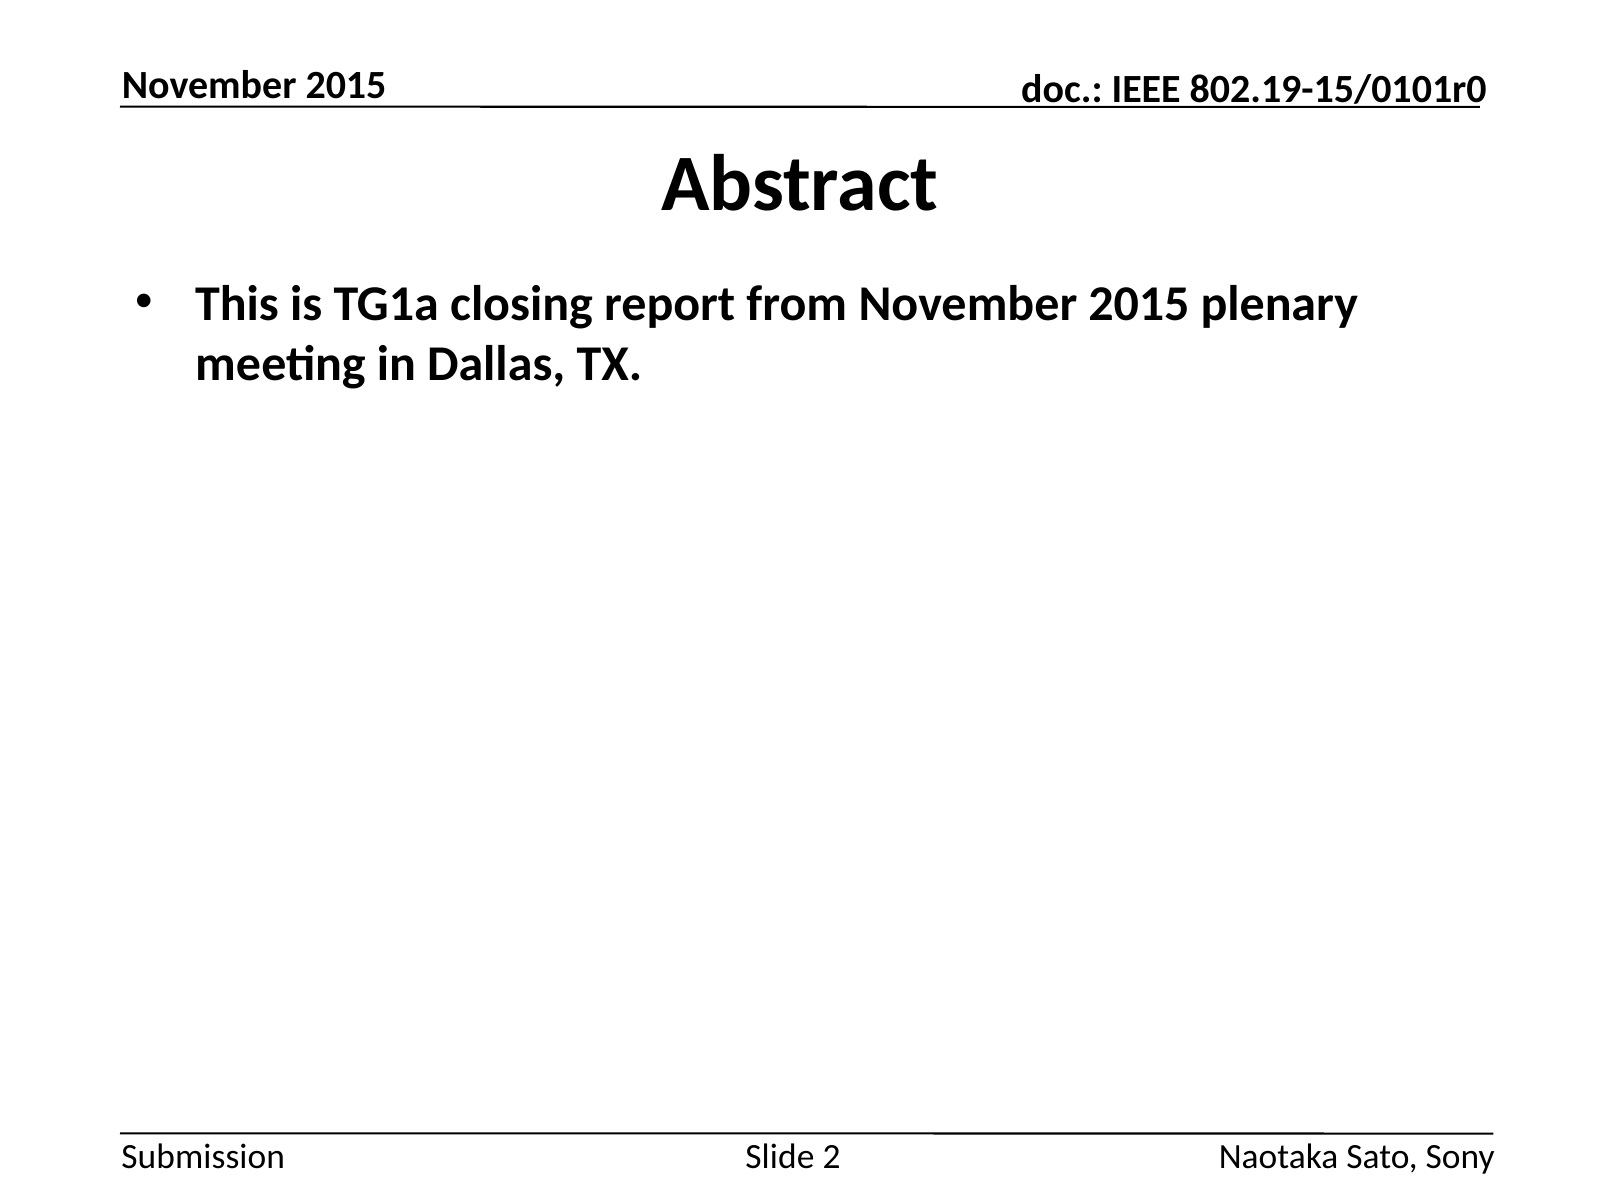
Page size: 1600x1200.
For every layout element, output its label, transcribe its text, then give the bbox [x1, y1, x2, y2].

slide_number Slide 2 [733, 1132, 854, 1197]
list This is TG1a closing report from November 2015 plenary meeting in Dallas, TX. [119, 262, 1480, 1126]
footer Naotaka Sato, Sony [937, 1132, 1495, 1174]
title Abstract [119, 119, 1480, 238]
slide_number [121, 58, 451, 107]
